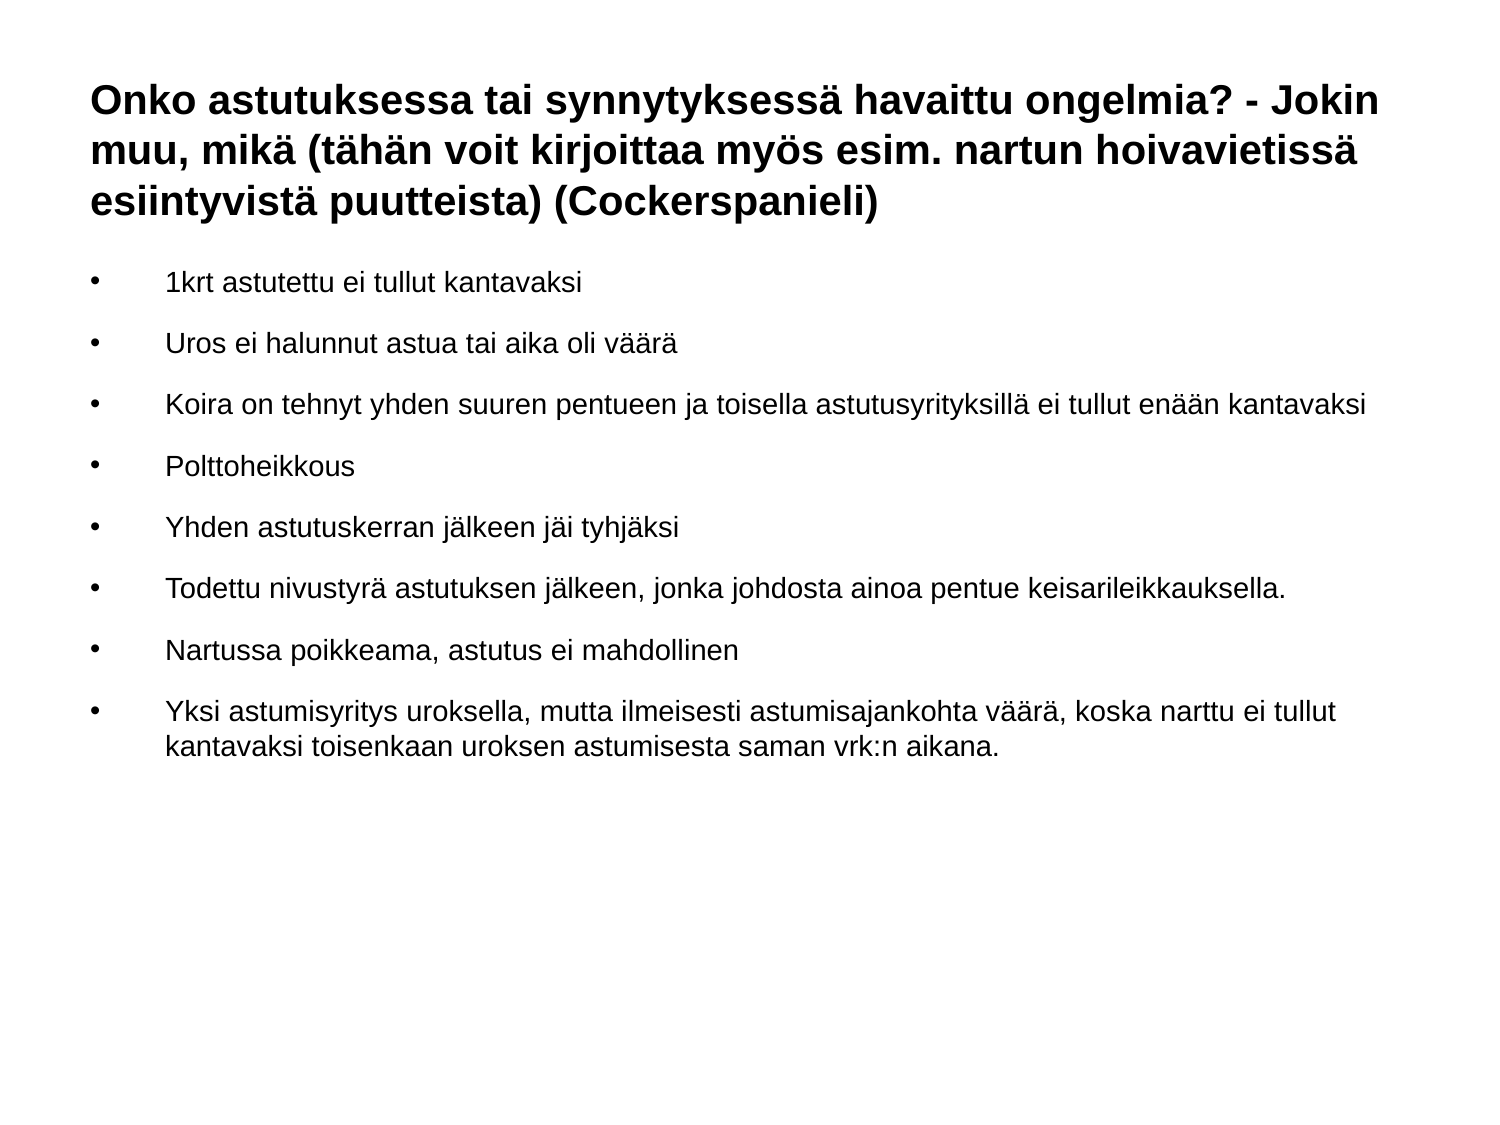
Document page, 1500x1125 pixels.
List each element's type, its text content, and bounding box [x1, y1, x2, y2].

title Onko astutuksessa tai synnytyksessä havaittu ongelmia? - Jokin muu, mikä (tähän voit kirjoittaa myös esim. nartun hoivavietissä esiintyvistä puutteista) (Cockerspanieli) [75, 54, 1425, 243]
list 1krt astutettu ei tullut kantavaksi Uros ei halunnut astua tai aika oli väärä Koira on tehnyt yhden suuren pentueen ja toisella astutusyrityksillä ei tullut enään kantavaksi Polttoheikkous Yhden astutuskerran jälkeen jäi tyhjäksi Todettu nivustyrä astutuksen jälkeen, jonka johdosta ainoa pentue keisarileikkauksella. Nartussa poikkeama, astutus ei mahdollinen Yksi astumisyritys uroksella, mutta ilmeisesti astumisajankohta väärä, koska narttu ei tullut kantavaksi toisenkaan uroksen astumisesta saman vrk:n aikana. [75, 255, 1425, 1024]
